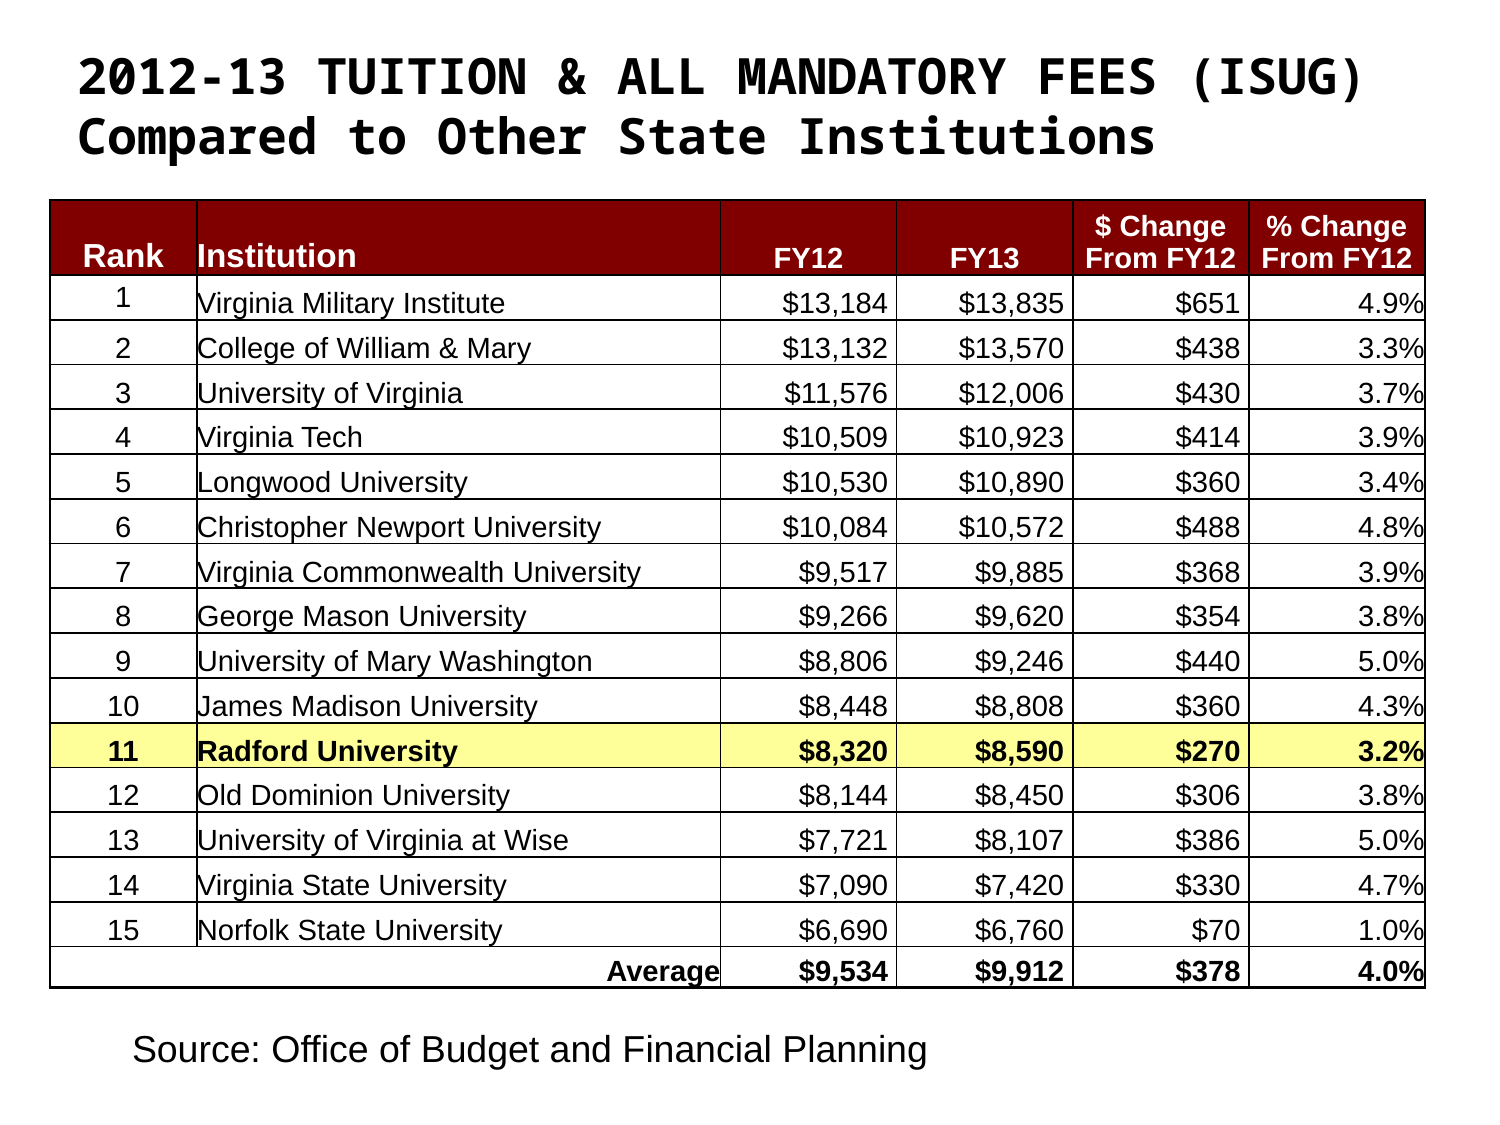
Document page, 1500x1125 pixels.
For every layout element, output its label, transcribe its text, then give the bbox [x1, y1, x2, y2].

table_cell $8,107 [897, 813, 1072, 856]
table_cell $7,420 [897, 858, 1072, 901]
table_cell $13,835 [897, 276, 1072, 319]
table_cell 4.8% [1250, 500, 1424, 543]
table_cell 7 [51, 544, 196, 587]
table_cell 4.9% [1250, 276, 1424, 319]
table_cell $414 [1074, 410, 1248, 453]
table_cell $9,534 [721, 947, 896, 986]
table_cell $6,760 [897, 903, 1072, 946]
table_cell $7,721 [721, 813, 896, 856]
table_cell Virginia Military Institute [198, 276, 720, 319]
table_cell $360 [1074, 679, 1248, 722]
table_cell Norfolk State University [198, 903, 720, 946]
table_cell College of William & Mary [198, 321, 720, 364]
table_cell $9,912 [897, 947, 1072, 986]
table_cell Virginia State University [198, 858, 720, 901]
table_cell 3 [51, 365, 196, 408]
table_cell $360 [1074, 455, 1248, 498]
table_cell 3.4% [1250, 455, 1424, 498]
table_cell 2 [51, 321, 196, 364]
table_cell University of Mary Washington [198, 634, 720, 677]
table_cell $10,890 [897, 455, 1072, 498]
table_cell 5 [51, 455, 196, 498]
table_cell 3.9% [1250, 544, 1424, 587]
table_cell $10,509 [721, 410, 896, 453]
table_cell Christopher Newport University [198, 500, 720, 543]
table_cell 3.9% [1250, 410, 1424, 453]
table_cell 10 [51, 679, 196, 722]
table_cell $386 [1074, 813, 1248, 856]
text_box Source: Office of Budget and Financial Planning [117, 1017, 943, 1078]
table_cell $6,690 [721, 903, 896, 946]
table_header FY13 [897, 201, 1072, 274]
table_cell $9,517 [721, 544, 896, 587]
table_cell Virginia Tech [198, 410, 720, 453]
table_cell Virginia Commonwealth University [198, 544, 720, 587]
table_cell University of Virginia [198, 365, 720, 408]
table_cell $11,576 [721, 365, 896, 408]
table_cell 9 [51, 634, 196, 677]
table_cell $9,885 [897, 544, 1072, 587]
table_header Institution [198, 201, 720, 274]
table_cell $8,144 [721, 768, 896, 811]
table_cell $13,184 [721, 276, 896, 319]
table_cell Radford University [198, 724, 720, 767]
table_cell 4.3% [1250, 679, 1424, 722]
table_cell $306 [1074, 768, 1248, 811]
table_cell $330 [1074, 858, 1248, 901]
table_cell $70 [1074, 903, 1248, 946]
table_cell 1 [51, 276, 196, 319]
table_cell James Madison University [198, 679, 720, 722]
table_cell $12,006 [897, 365, 1072, 408]
table_cell $7,090 [721, 858, 896, 901]
table_cell $10,572 [897, 500, 1072, 543]
table_cell 3.7% [1250, 365, 1424, 408]
table_cell Longwood University [198, 455, 720, 498]
table_cell Average [51, 947, 720, 986]
table_cell 4 [51, 410, 196, 453]
table_cell $8,590 [897, 724, 1072, 767]
table_cell 6 [51, 500, 196, 543]
table_cell University of Virginia at Wise [198, 813, 720, 856]
table_cell 5.0% [1250, 634, 1424, 677]
table_cell 14 [51, 858, 196, 901]
table_cell $13,570 [897, 321, 1072, 364]
table_cell $8,806 [721, 634, 896, 677]
table_cell $8,448 [721, 679, 896, 722]
table_cell $13,132 [721, 321, 896, 364]
table_cell $438 [1074, 321, 1248, 364]
table_cell 15 [51, 903, 196, 946]
table_cell 4.7% [1250, 858, 1424, 901]
table_cell $9,266 [721, 589, 896, 632]
table_cell $440 [1074, 634, 1248, 677]
table_cell $270 [1074, 724, 1248, 767]
table_header $ Change From FY12 [1074, 201, 1248, 274]
table_cell $488 [1074, 500, 1248, 543]
table_cell 8 [51, 589, 196, 632]
table_cell $8,808 [897, 679, 1072, 722]
text_box 2012-13 TUITION & ALL MANDATORY FEES (ISUG) Compared to Other State Institutions [62, 37, 1425, 173]
table_cell $651 [1074, 276, 1248, 319]
table_cell $368 [1074, 544, 1248, 587]
table_cell 1.0% [1250, 903, 1424, 946]
table_cell 13 [51, 813, 196, 856]
table_cell $8,320 [721, 724, 896, 767]
table_cell 11 [51, 724, 196, 767]
table_cell $9,620 [897, 589, 1072, 632]
table_cell 5.0% [1250, 813, 1424, 856]
table_header FY12 [721, 201, 896, 274]
table_cell $354 [1074, 589, 1248, 632]
table_cell $9,246 [897, 634, 1072, 677]
table_cell 3.8% [1250, 768, 1424, 811]
table_cell 3.3% [1250, 321, 1424, 364]
table_cell 12 [51, 768, 196, 811]
table_cell $430 [1074, 365, 1248, 408]
table_cell $10,084 [721, 500, 896, 543]
table_cell $378 [1074, 947, 1248, 986]
table_cell $8,450 [897, 768, 1072, 811]
table_cell George Mason University [198, 589, 720, 632]
table_header % Change From FY12 [1250, 201, 1424, 274]
table_cell 4.0% [1250, 947, 1424, 986]
table_cell Old Dominion University [198, 768, 720, 811]
table_header Rank [51, 201, 196, 274]
table_cell $10,923 [897, 410, 1072, 453]
table_cell 3.2% [1250, 724, 1424, 767]
table_cell $10,530 [721, 455, 896, 498]
table_cell 3.8% [1250, 589, 1424, 632]
